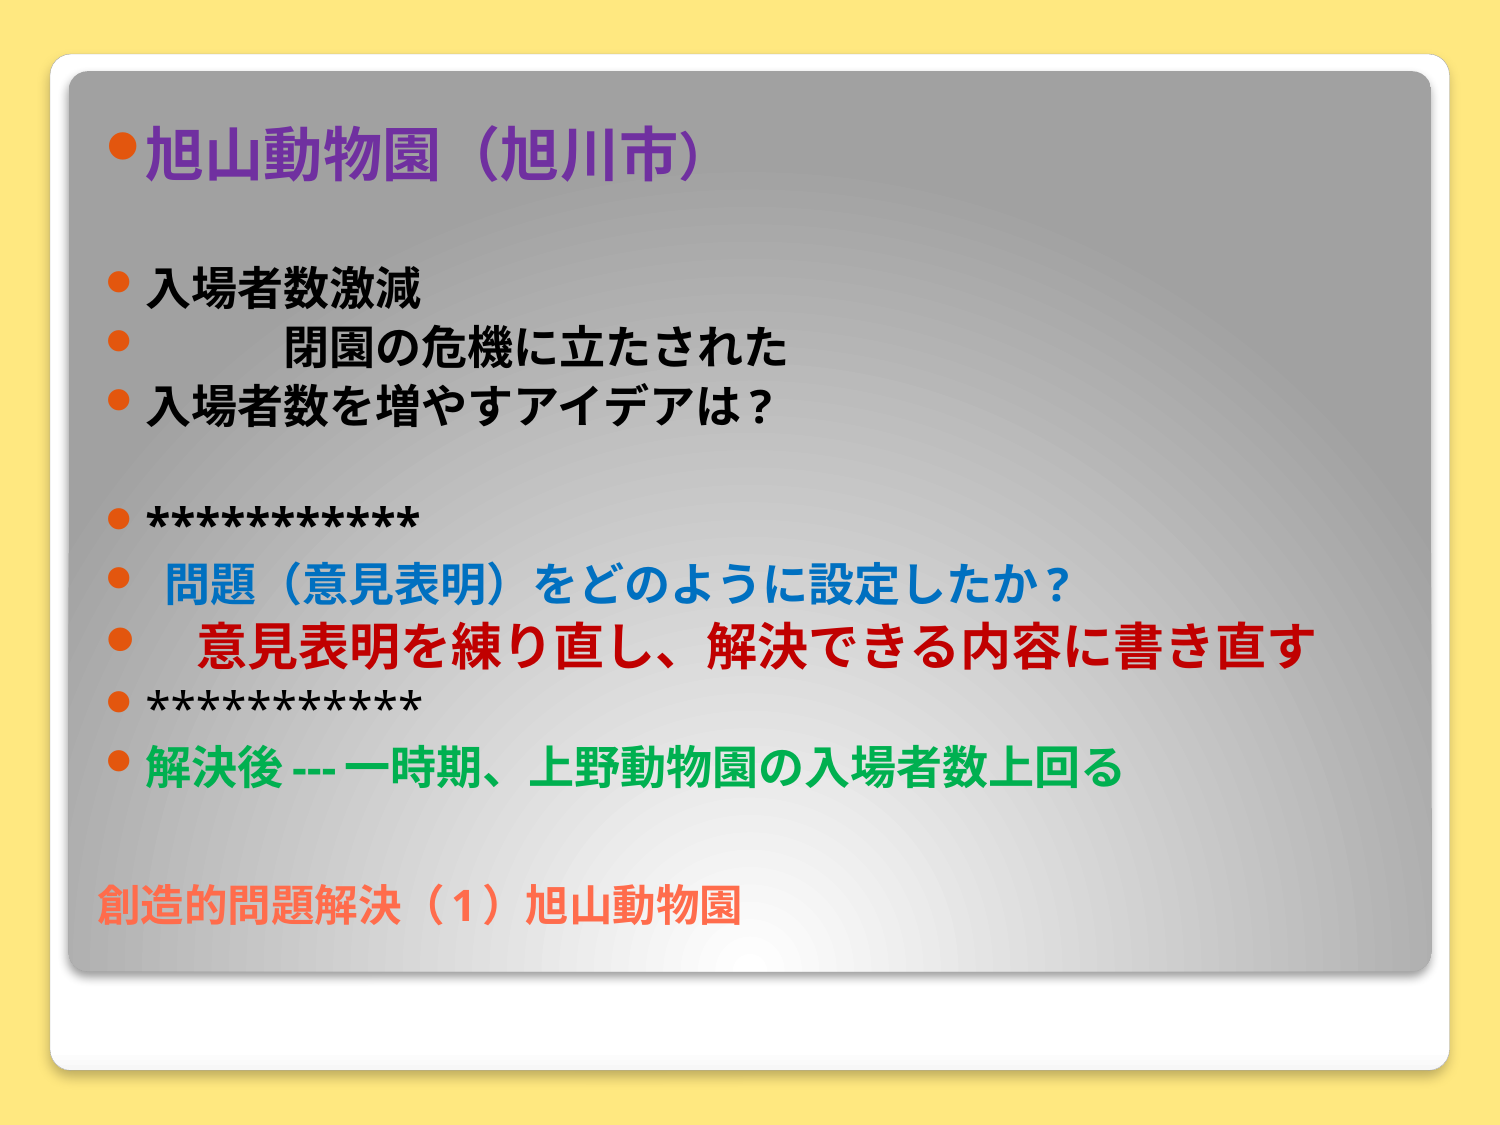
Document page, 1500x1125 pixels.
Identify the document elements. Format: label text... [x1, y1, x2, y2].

title 創造的問題解決（1）旭山動物園 [82, 817, 1425, 990]
list 旭山動物園（旭川市） 入場者数激減 閉園の危機に立たされた 入場者数を増やすアイデアは? *********** 問題（意見表明）をどのように設定したか? 意見表明を練り直し、解決できる内容に書き直す *********** 解決後---一時期、上野動物園の入場者数上回る [75, 101, 1425, 811]
